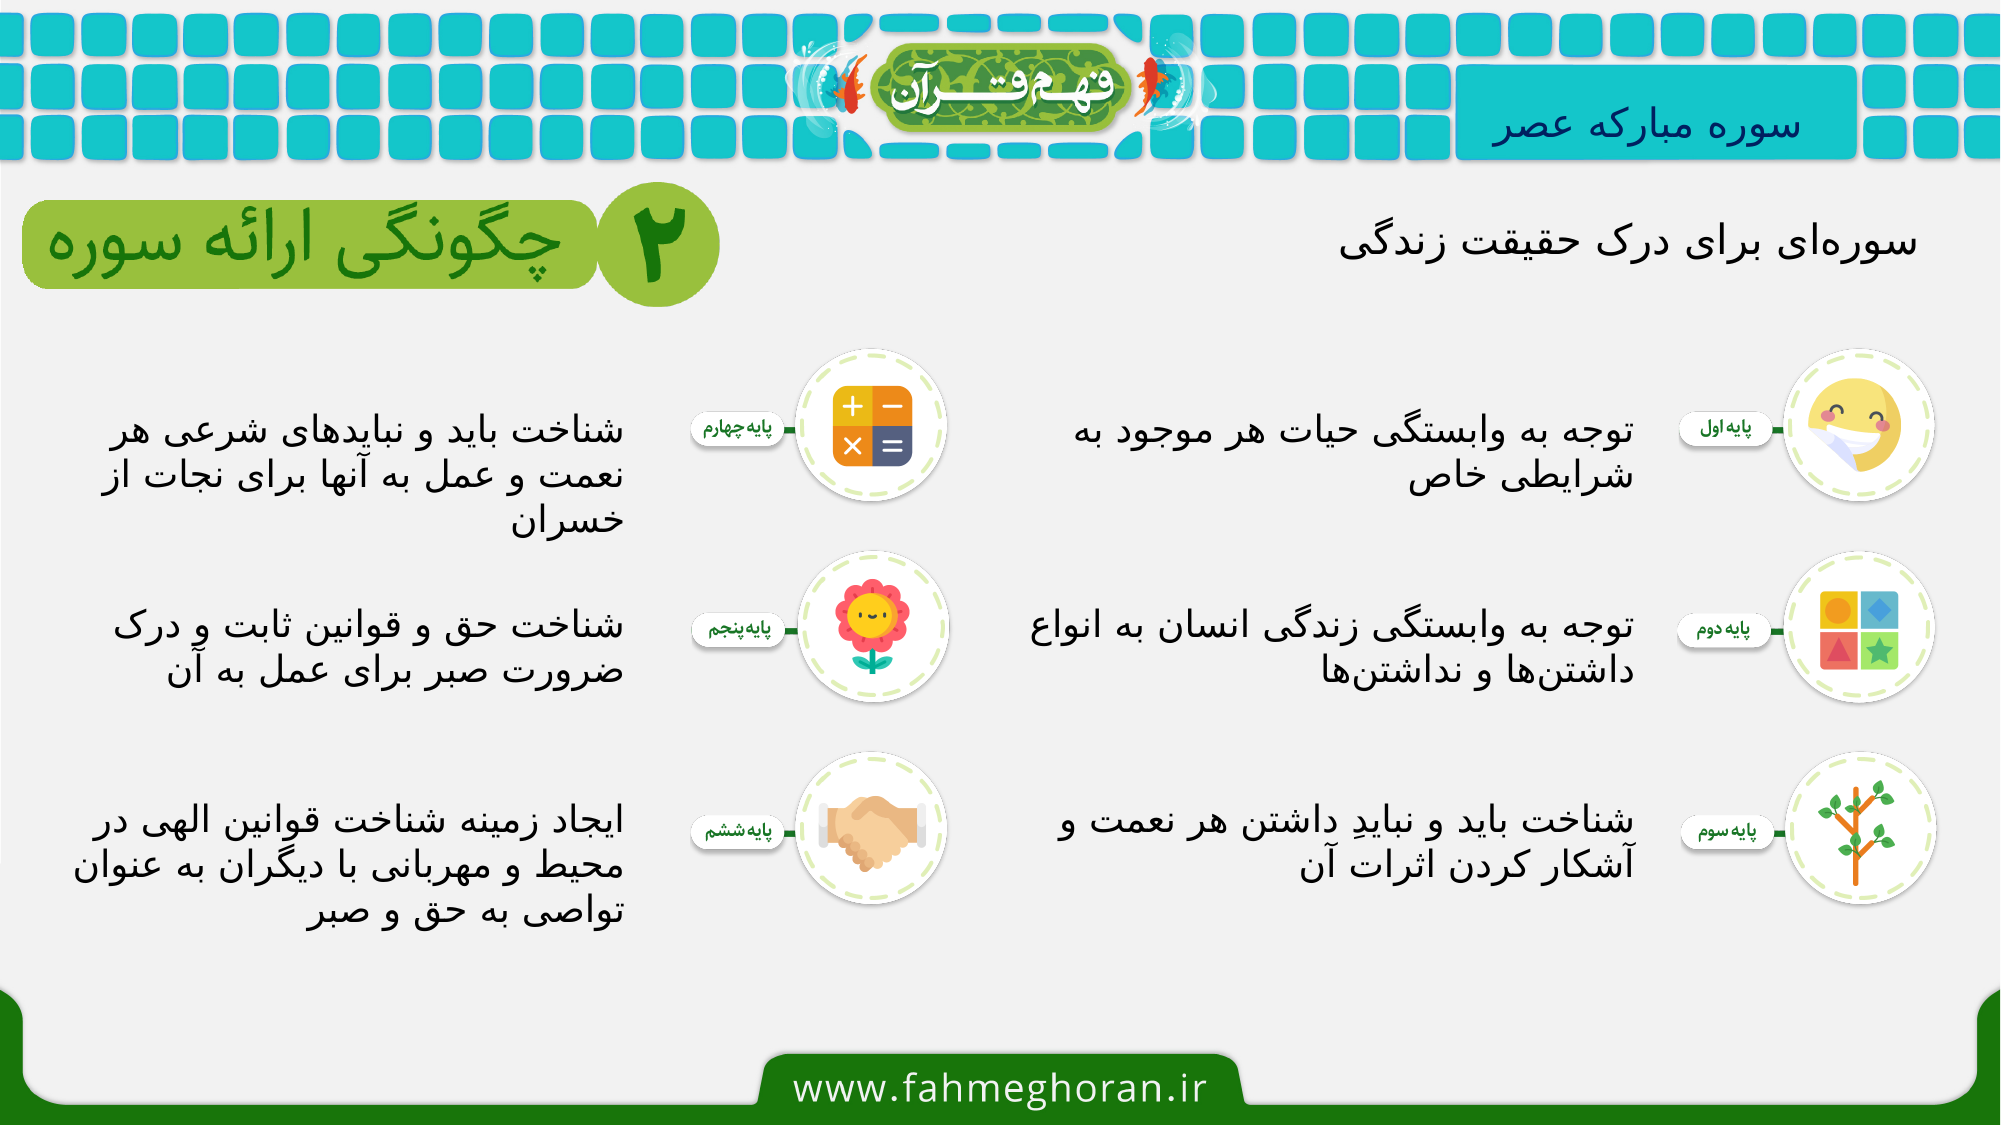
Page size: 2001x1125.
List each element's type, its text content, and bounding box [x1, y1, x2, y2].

picture [0, 0, 2001, 1125]
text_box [19, 546, 955, 712]
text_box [1029, 344, 1940, 511]
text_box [19, 747, 954, 939]
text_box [1029, 747, 1942, 914]
text_box سوره‌ای برای درک حقیقت زندگی [921, 205, 1934, 271]
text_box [19, 344, 954, 511]
text_box سوره مبارکه عصر [1450, 66, 1859, 154]
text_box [1002, 546, 1942, 712]
